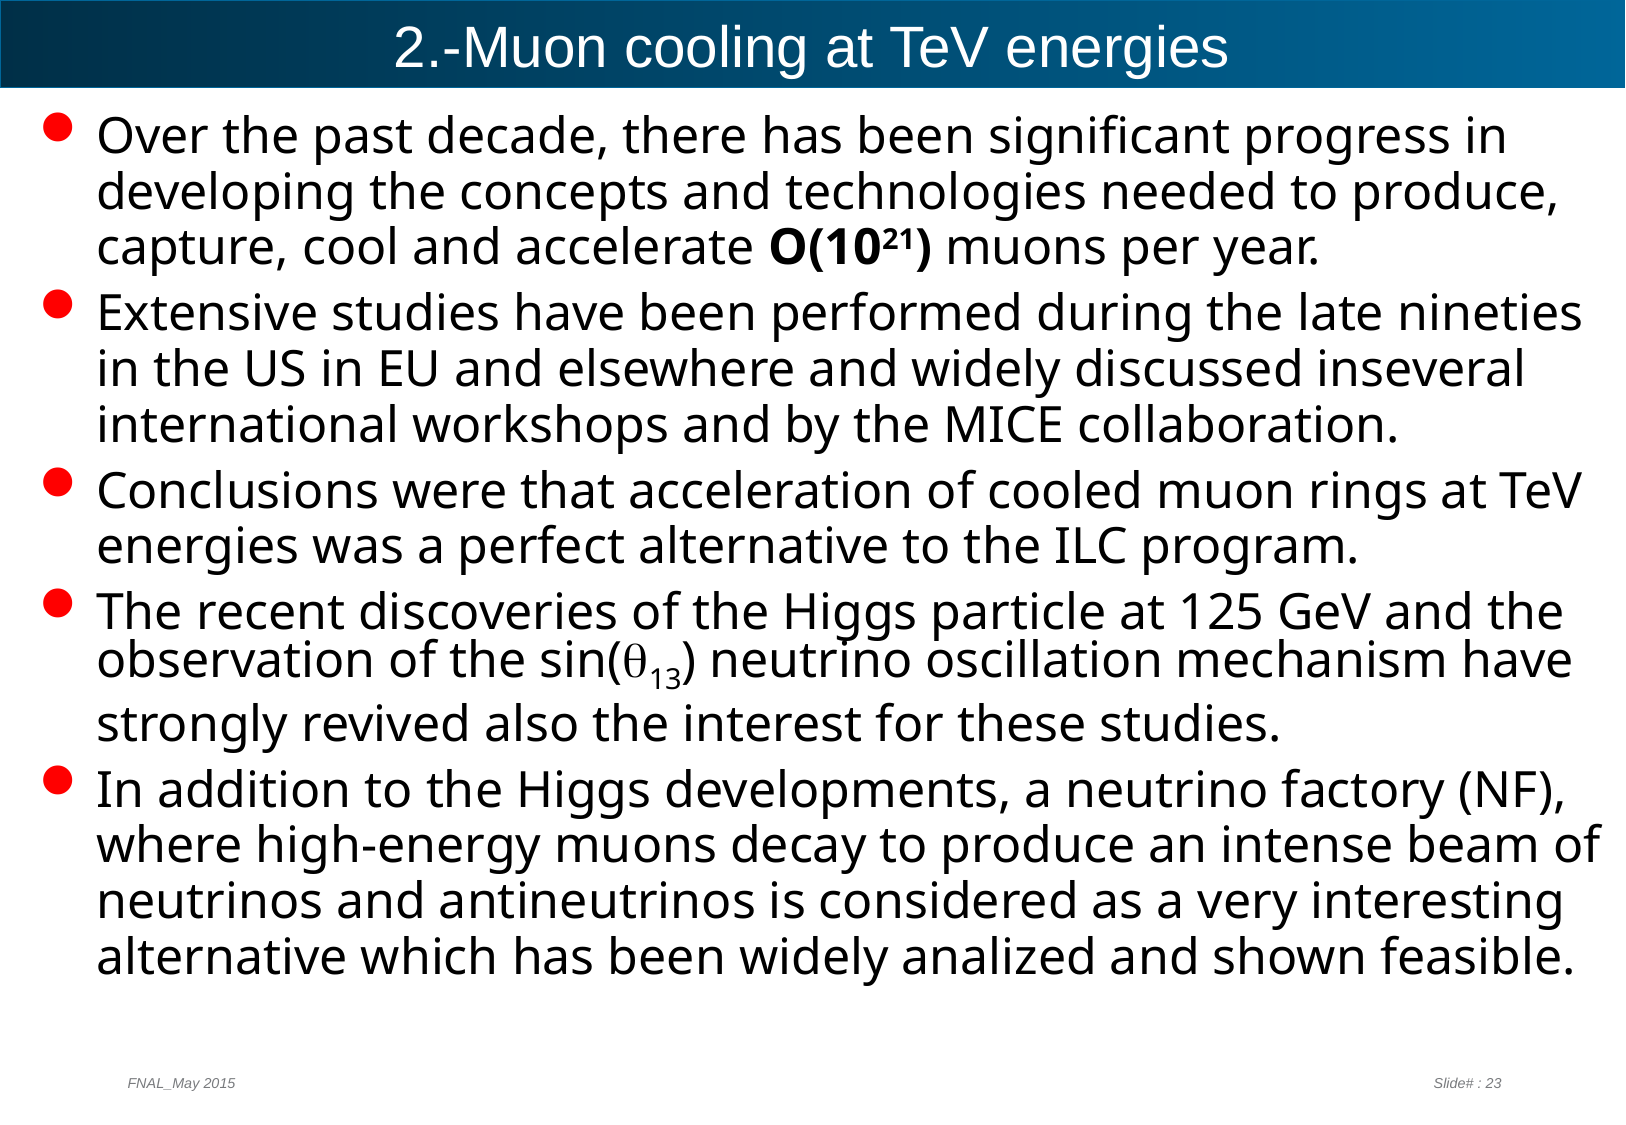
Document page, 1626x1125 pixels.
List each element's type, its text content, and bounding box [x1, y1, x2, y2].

list Over the past decade, there has been significant progress in developing the concepts and technologies needed to produce, capture, cool and accelerate O(1021) muons per year. Extensive studies have been performed during the late nineties in the US in EU and elsewhere and widely discussed inseveral international workshops and by the MICE collaboration. Conclusions were that acceleration of cooled muon rings at TeV energies was a perfect alternative to the ILC program. The recent discoveries of the Higgs particle at 125 GeV and the observation of the sin(q13) neutrino oscillation mechanism have strongly revived also the interest for these studies. In addition to the Higgs developments, a neutrino factory (NF), where high-energy muons decay to produce an intense beam of neutrinos and antineutrinos is considered as a very interesting alternative which has been widely analized and shown feasible. [24, 99, 1625, 1125]
title 2.-Muon cooling at TeV energies [0, 0, 1625, 88]
